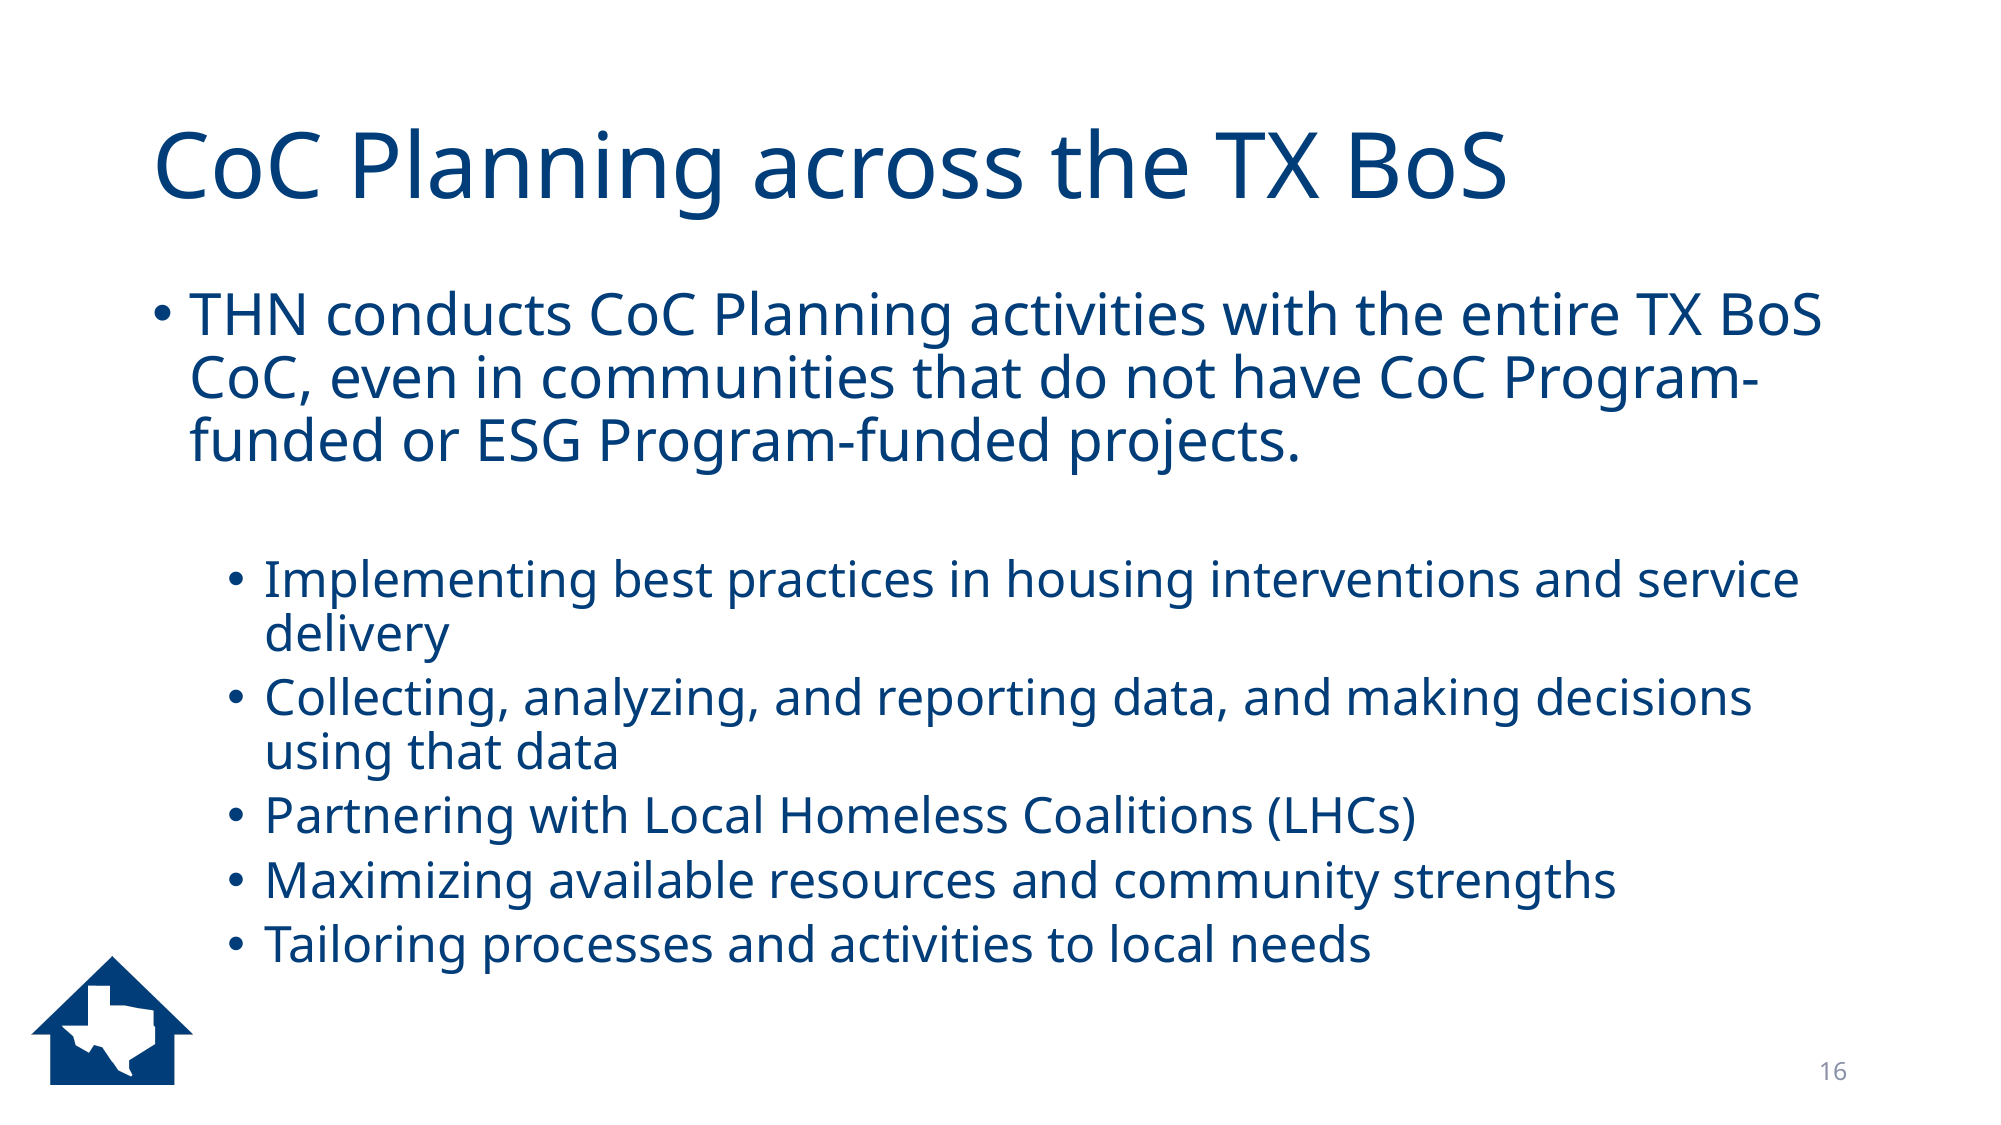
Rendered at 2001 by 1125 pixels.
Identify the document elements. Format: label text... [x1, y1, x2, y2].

title CoC Planning across the TX BoS [137, 59, 1863, 277]
list THN conducts CoC Planning activities with the entire TX BoS CoC, even in communities that do not have CoC Program-funded or ESG Program-funded projects. Implementing best practices in housing interventions and service delivery Collecting, analyzing, and reporting data, and making decisions using that data Partnering with Local Homeless Coalitions (LHCs) Maximizing available resources and community strengths Tailoring processes and activities to local needs [137, 277, 1863, 992]
picture [31, 956, 193, 1085]
slide_number 16 [1412, 1042, 1863, 1103]
